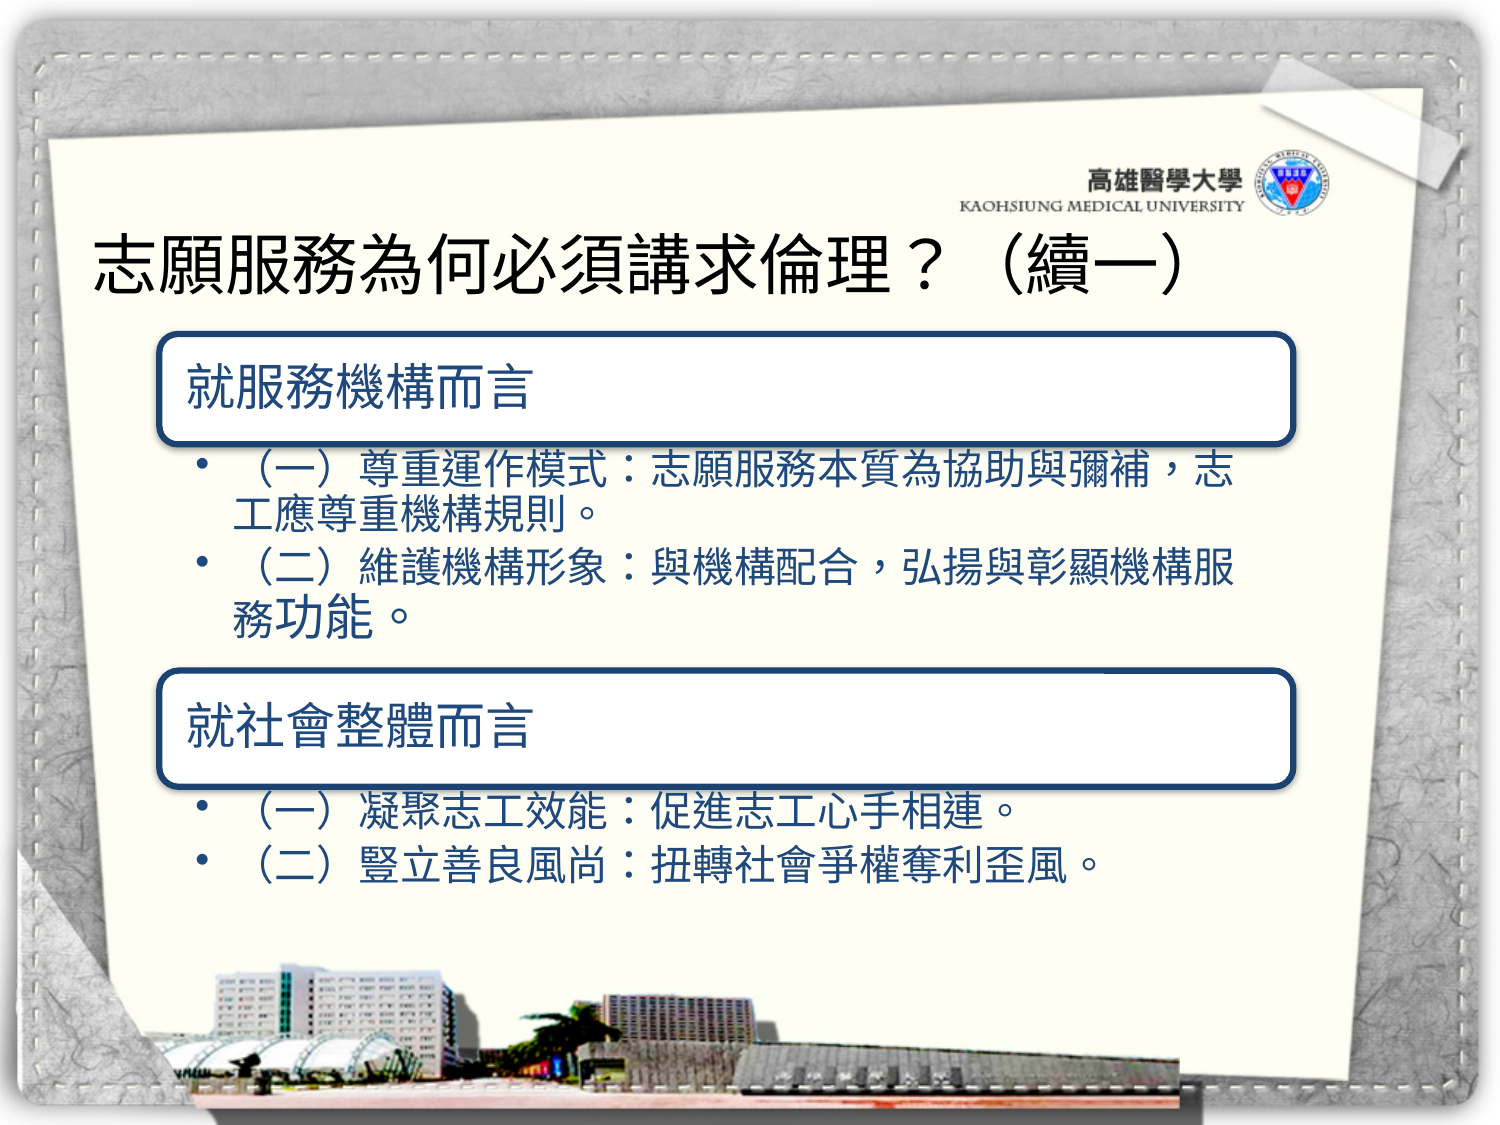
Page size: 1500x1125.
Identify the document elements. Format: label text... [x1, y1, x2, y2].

title 志願服務為何必須講求倫理？（續一） [76, 168, 1282, 357]
picture [0, 0, 1500, 1125]
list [159, 314, 1294, 984]
